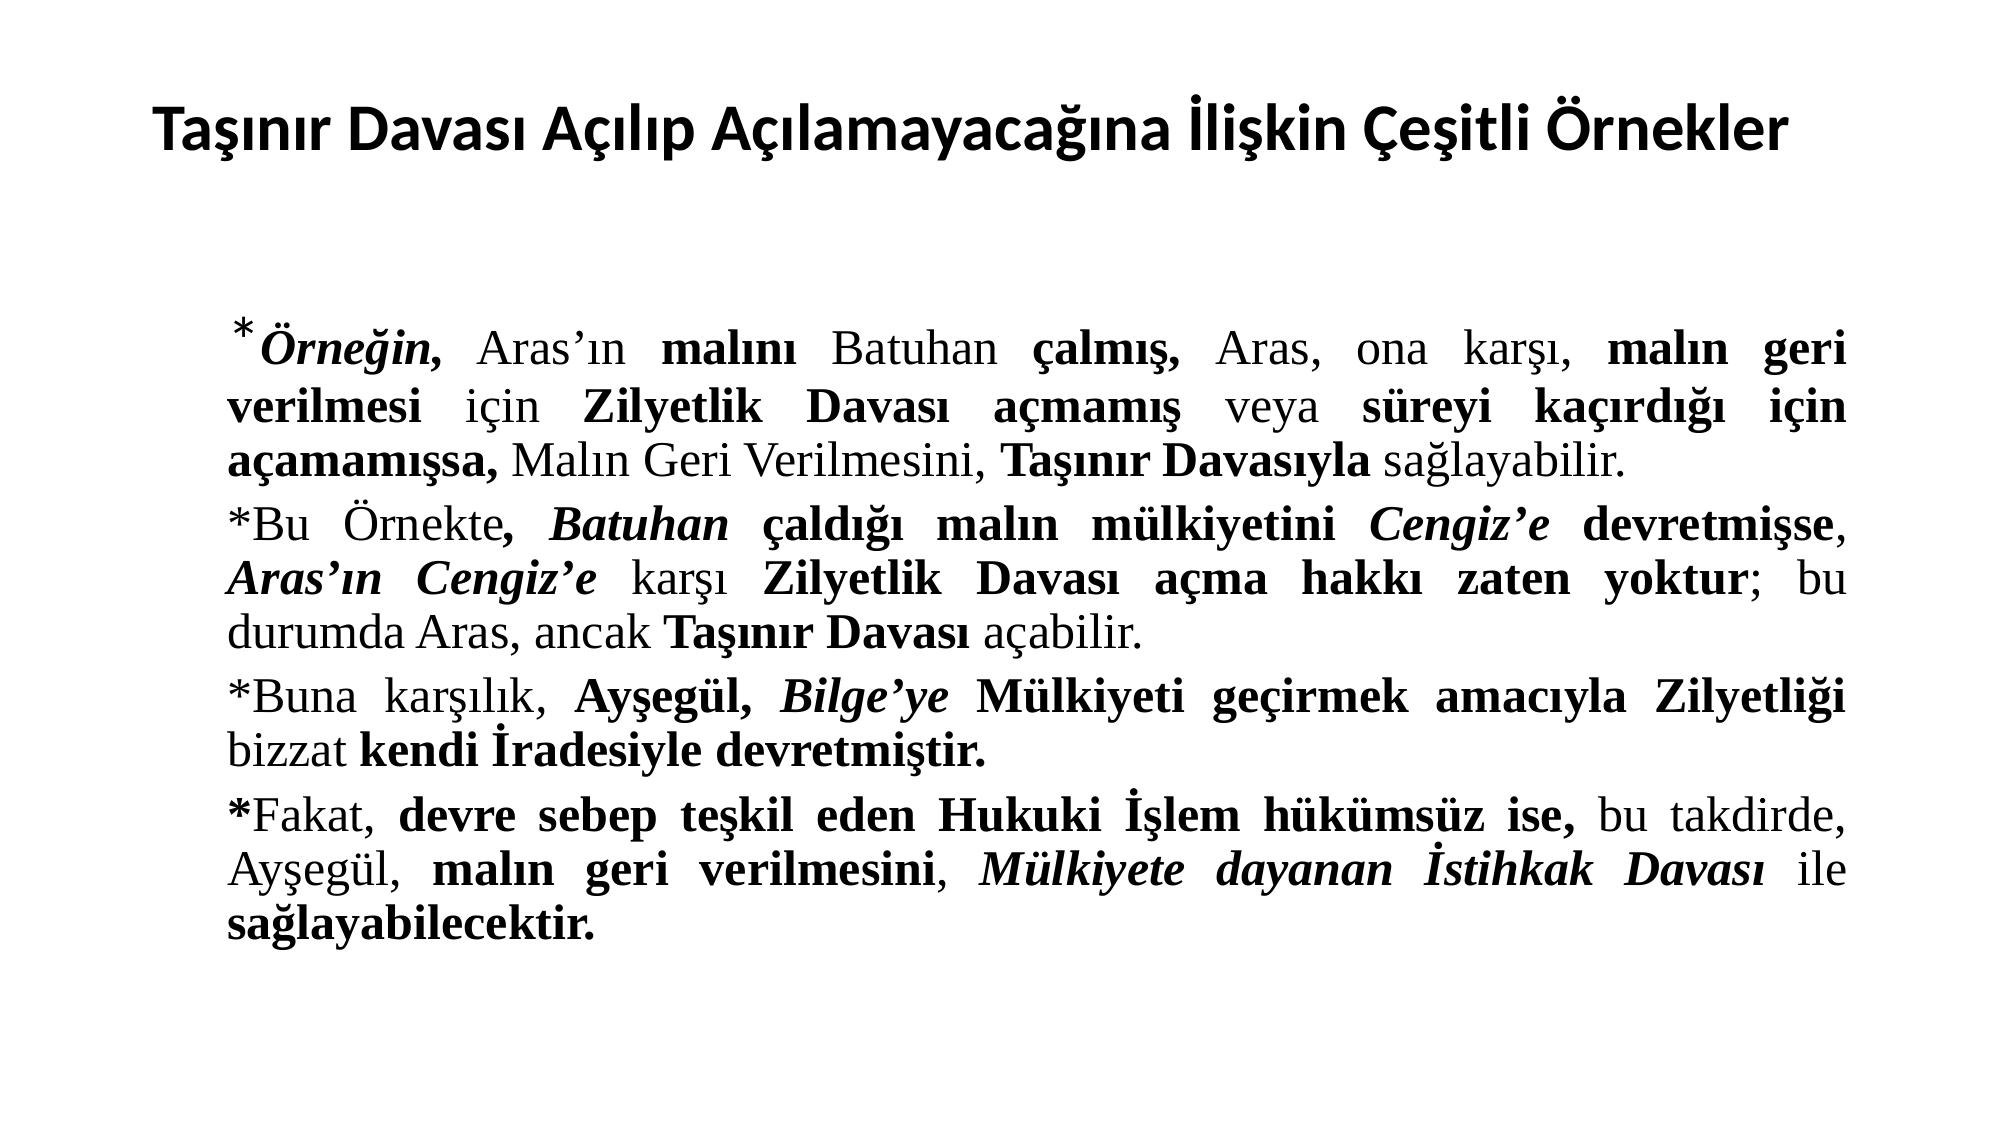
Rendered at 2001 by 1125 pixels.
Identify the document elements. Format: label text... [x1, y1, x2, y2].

title Taşınır Davası Açılıp Açılamayacağına İlişkin Çeşitli Örnekler [137, 59, 1863, 278]
list *Örneğin, Aras’ın malını Batuhan çalmış, Aras, ona karşı, malın geri verilmesi için Zilyetlik Davası açmamış veya süreyi kaçırdığı için açamamışsa, Malın Geri Verilmesini, Taşınır Davasıyla sağlayabilir. *Bu Örnekte, Batuhan çaldığı malın mülkiyetini Cengiz’e devretmişse, Aras’ın Cengiz’e karşı Zilyetlik Davası açma hakkı zaten yoktur; bu durumda Aras, ancak Taşınır Davası açabilir. *Buna karşılık, Ayşegül, Bilge’ye Mülkiyeti geçirmek amacıyla Zilyetliği bizzat kendi İradesiyle devretmiştir. *Fakat, devre sebep teşkil eden Hukuki İşlem hükümsüz ise, bu takdirde, Ayşegül, malın geri verilmesini, Mülkiyete dayanan İstihkak Davası ile sağlayabilecektir. [137, 299, 1863, 1014]
